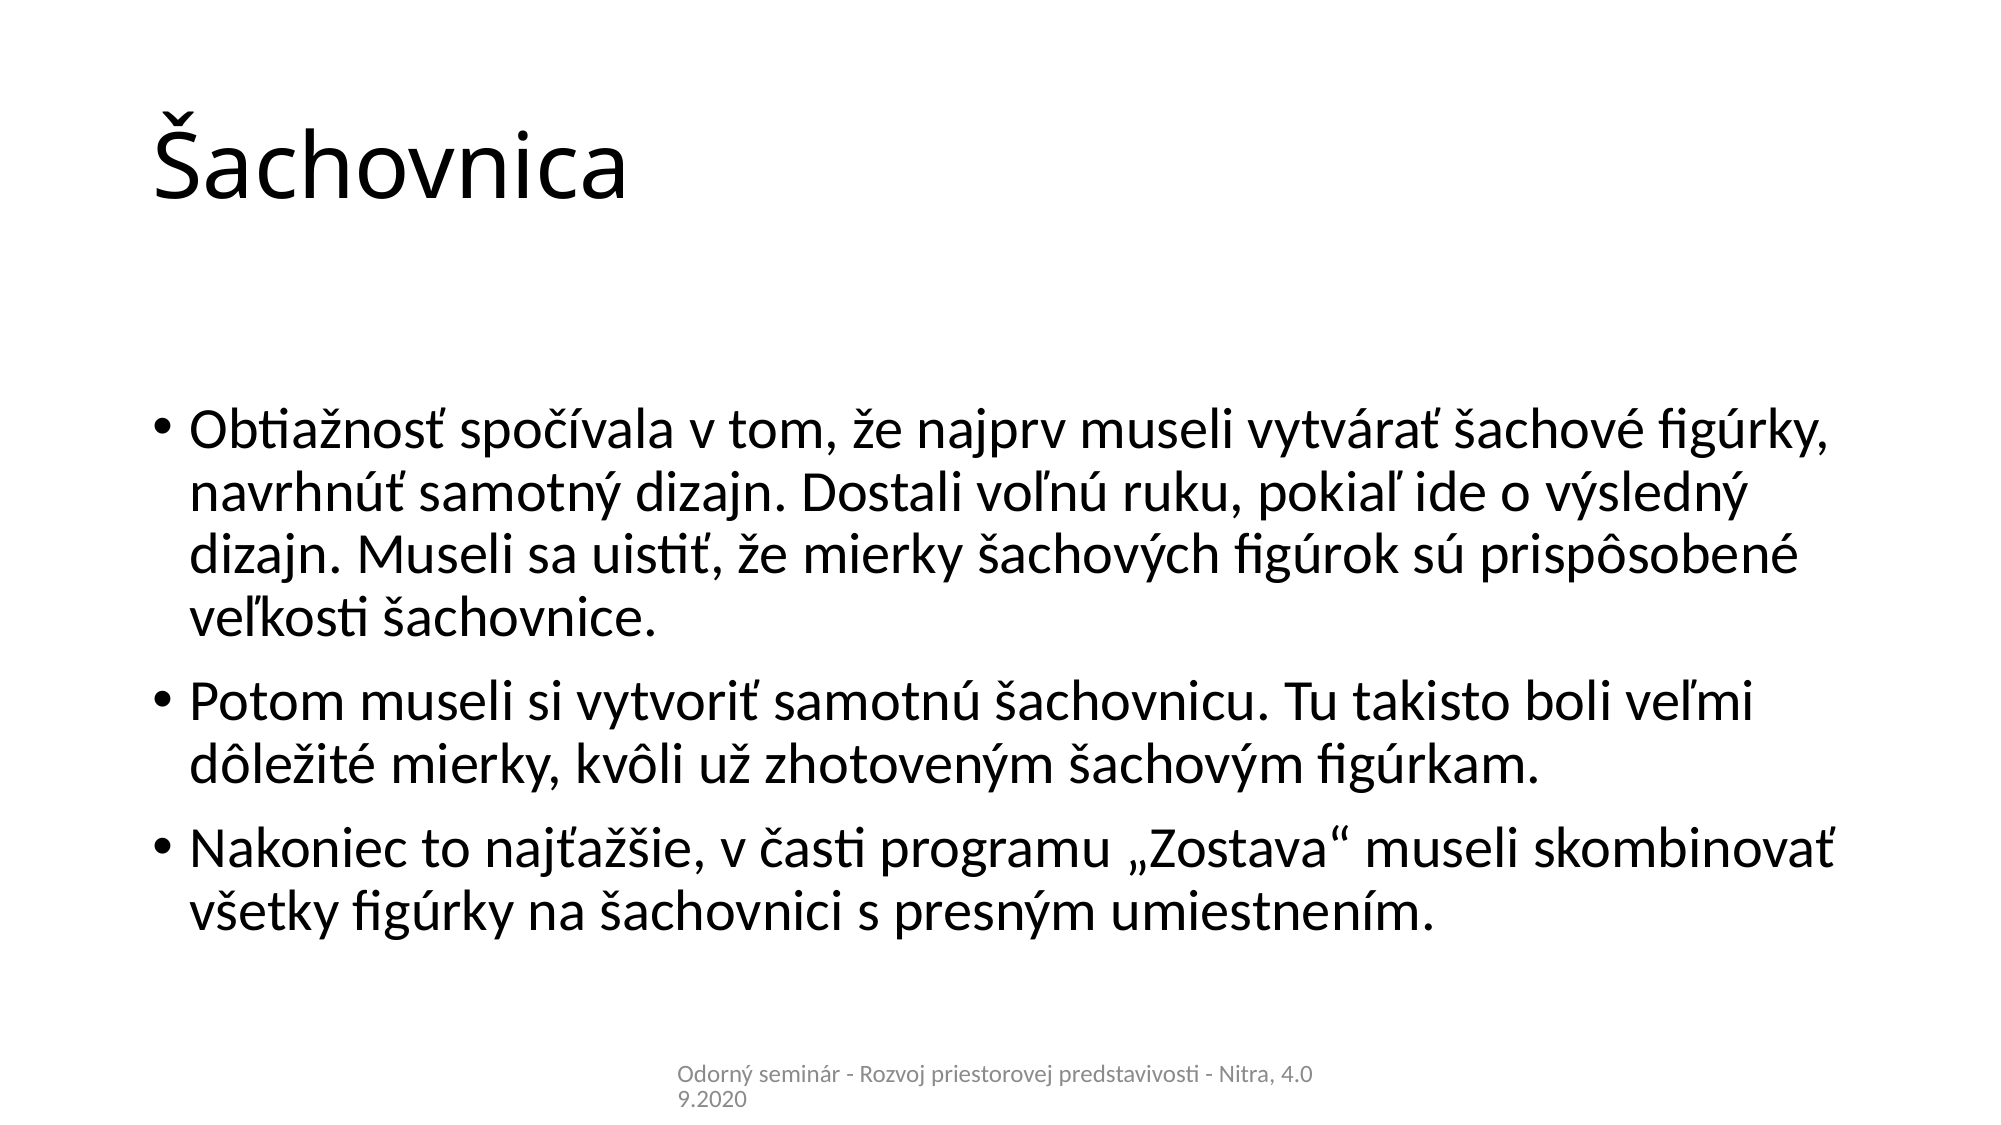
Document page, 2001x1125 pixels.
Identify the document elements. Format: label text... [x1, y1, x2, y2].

footer Odorný seminár - Rozvoj priestorovej predstavivosti - Nitra, 4.09.2020 [662, 1042, 1338, 1103]
list Obtiažnosť spočívala v tom, že najprv museli vytvárať šachové figúrky, navrhnúť samotný dizajn. Dostali voľnú ruku, pokiaľ ide o výsledný dizajn. Museli sa uistiť, že mierky šachových figúrok sú prispôsobené veľkosti šachovnice. Potom museli si vytvoriť samotnú šachovnicu. Tu takisto boli veľmi dôležité mierky, kvôli už zhotoveným šachovým figúrkam. Nakoniec to najťažšie, v časti programu „Zostava“ museli skombinovať všetky figúrky na šachovnici s presným umiestnením. [137, 299, 1863, 1014]
title Šachovnica [137, 59, 1863, 278]
